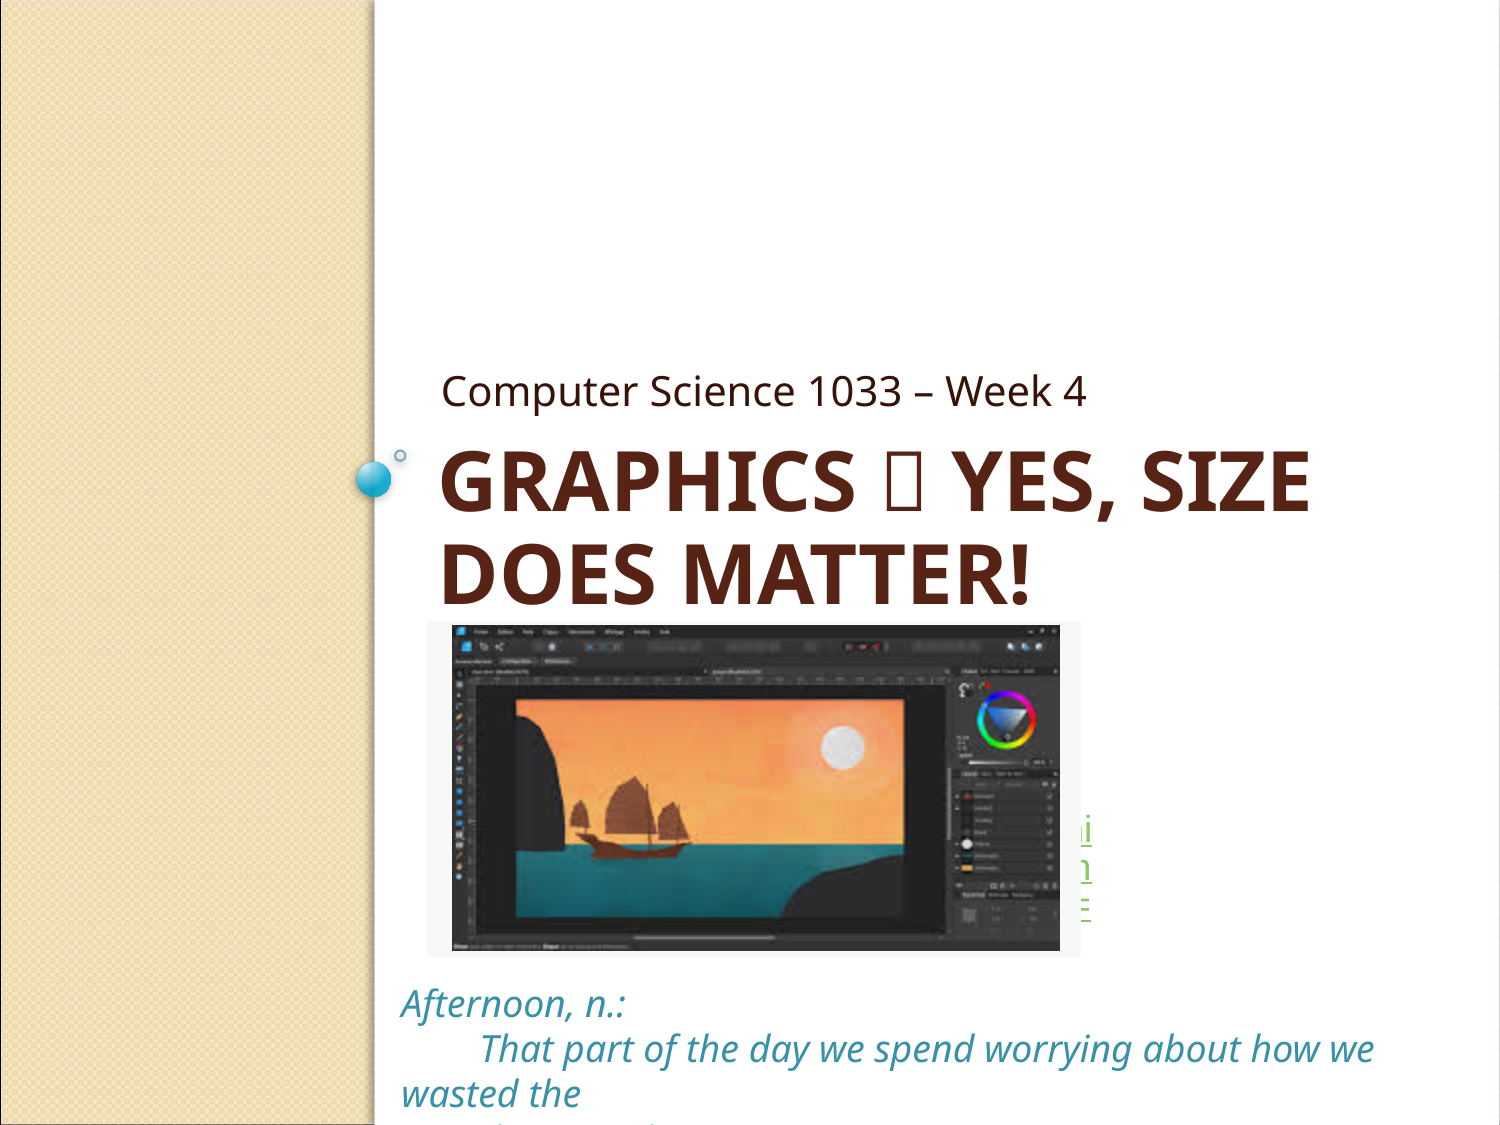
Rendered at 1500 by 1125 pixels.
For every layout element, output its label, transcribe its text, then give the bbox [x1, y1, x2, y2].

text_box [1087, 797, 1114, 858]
picture [0, 0, 374, 1125]
list Computer Science 1033 – Week 4 [422, 174, 1473, 423]
title Graphics  Yes, Size does Matter! [422, 426, 1500, 774]
text_box Afternoon, n.: That part of the day we spend worrying about how we wasted the morning. Unix Fortune [386, 972, 1500, 1125]
picture [360, 487, 374, 495]
picture [427, 608, 1081, 961]
